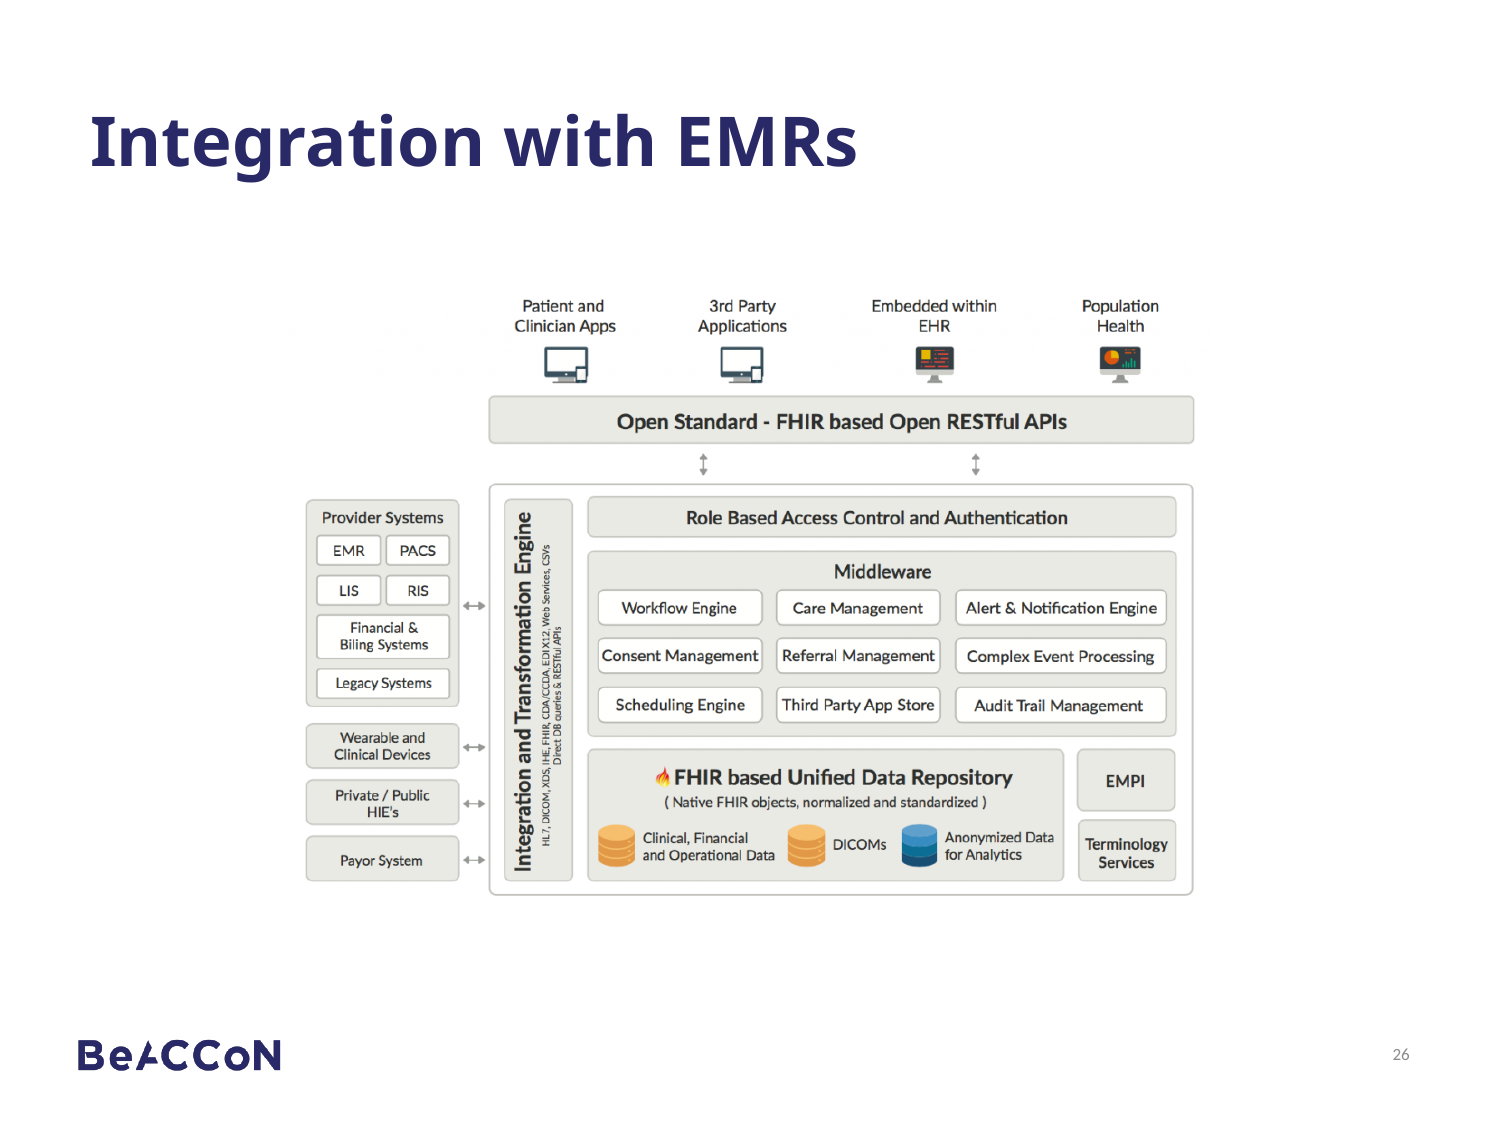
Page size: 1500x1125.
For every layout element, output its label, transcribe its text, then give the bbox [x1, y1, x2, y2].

picture [287, 283, 1213, 909]
slide_number 26 [1341, 1023, 1425, 1084]
picture [72, 1034, 283, 1073]
title Integration with EMRs [75, 45, 1425, 233]
